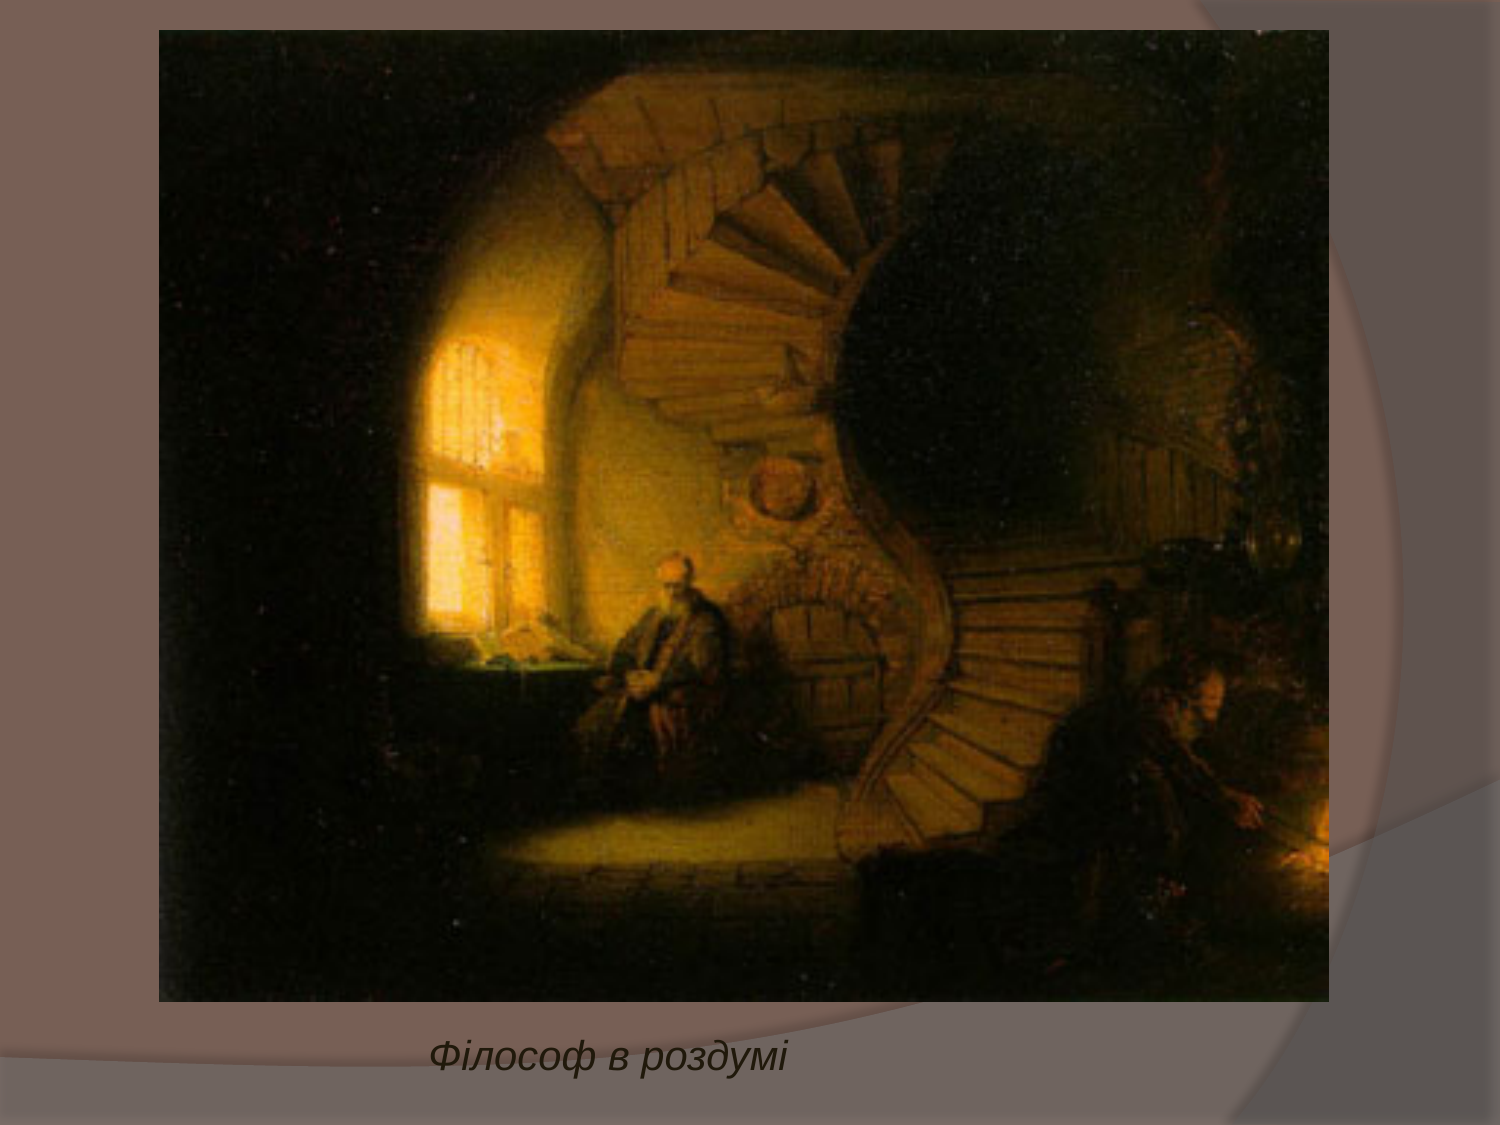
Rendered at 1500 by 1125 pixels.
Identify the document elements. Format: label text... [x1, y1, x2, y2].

text_box Філософ в роздумі [182, 1011, 1034, 1086]
picture [159, 30, 1330, 1003]
